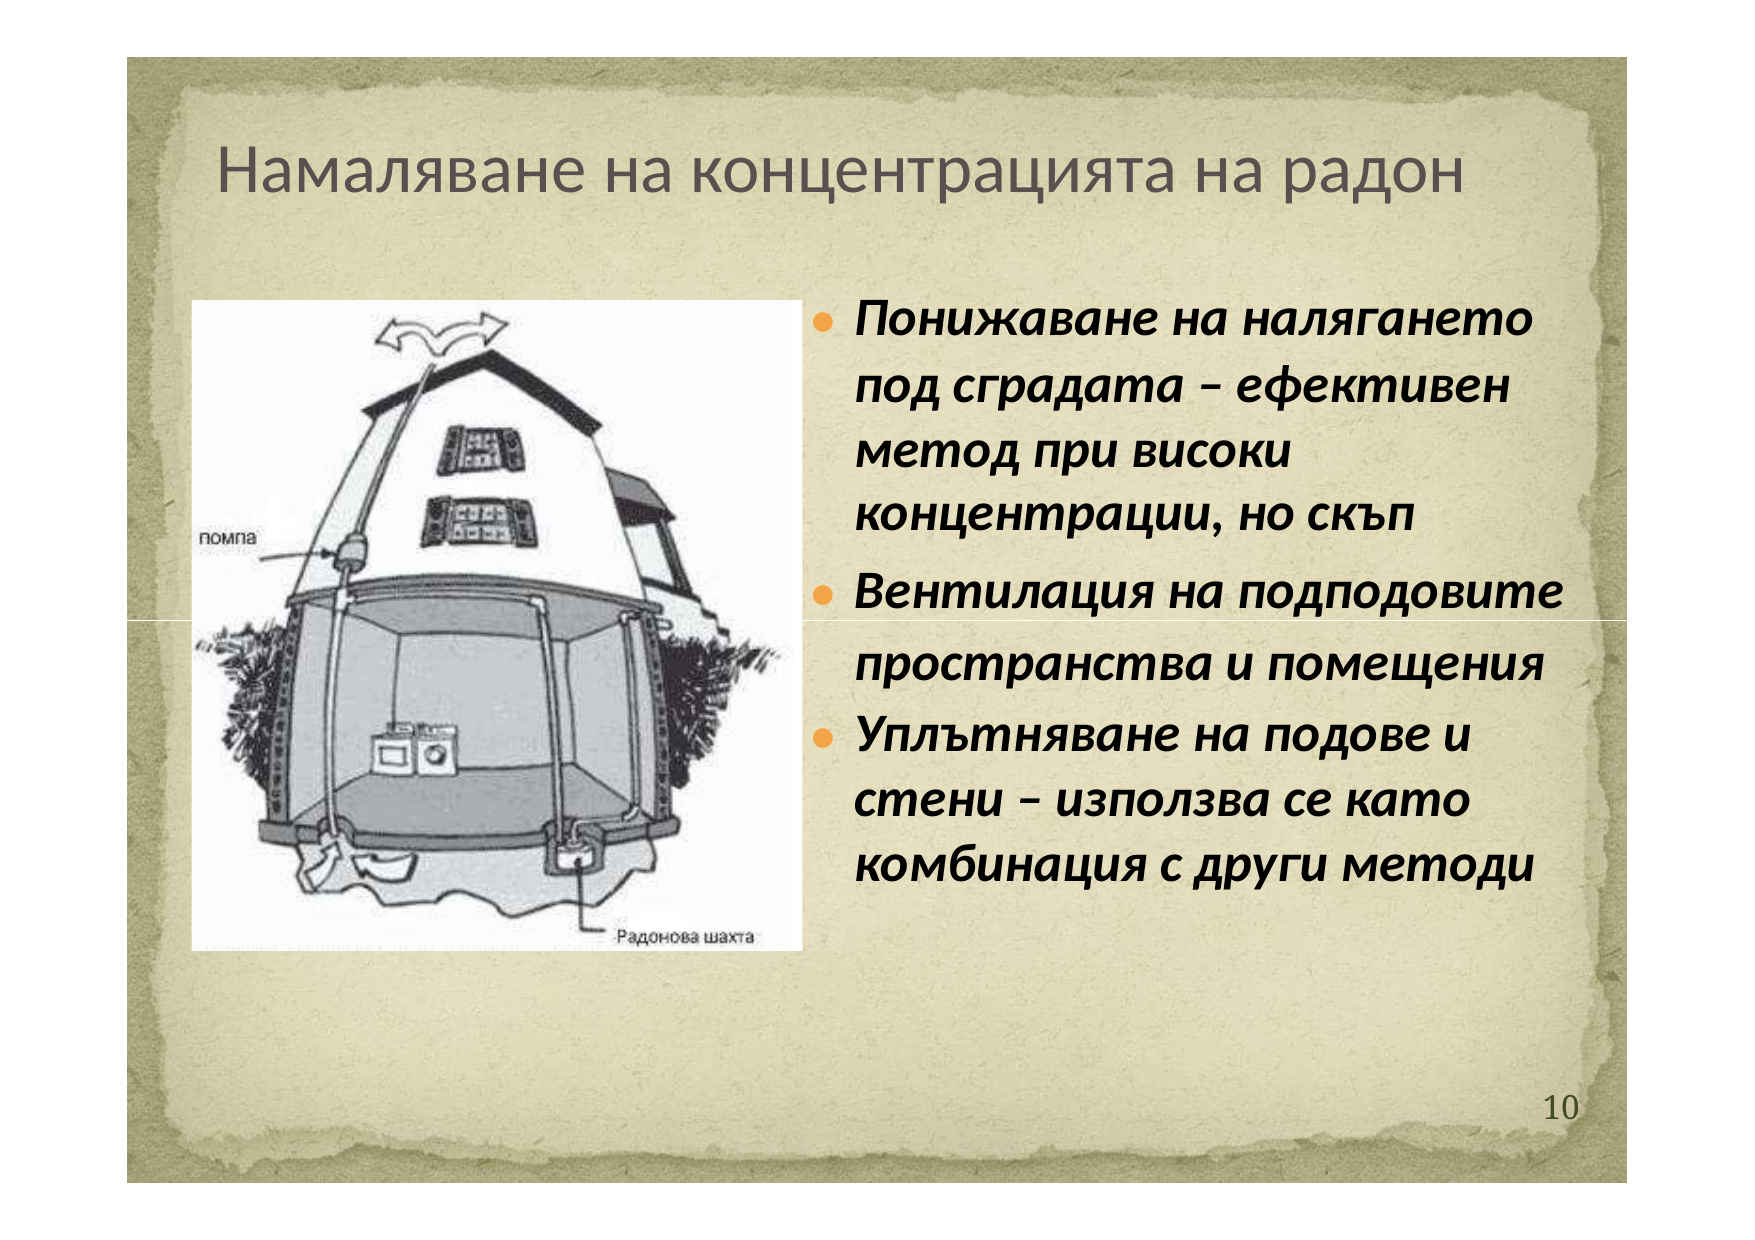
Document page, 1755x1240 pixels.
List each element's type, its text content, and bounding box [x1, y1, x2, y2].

text_box ● [809, 570, 846, 618]
text_box концентрацията на радон [690, 137, 1488, 207]
text_box Намаляване [216, 137, 603, 207]
text_box [127, 57, 1627, 1183]
text_box 10 [1542, 1092, 1580, 1127]
text_box ● [809, 297, 846, 345]
text_box на [603, 137, 690, 207]
text_box ● [809, 712, 846, 761]
text_box [191, 300, 803, 951]
text_box Понижаване на налягането под сградата – ефективен метод при високи концентрации, но скъп Вентилация на подподовите пространства и помещения Уплътняване на подове и стени – използва се като комбинация с други методи [853, 292, 1577, 893]
